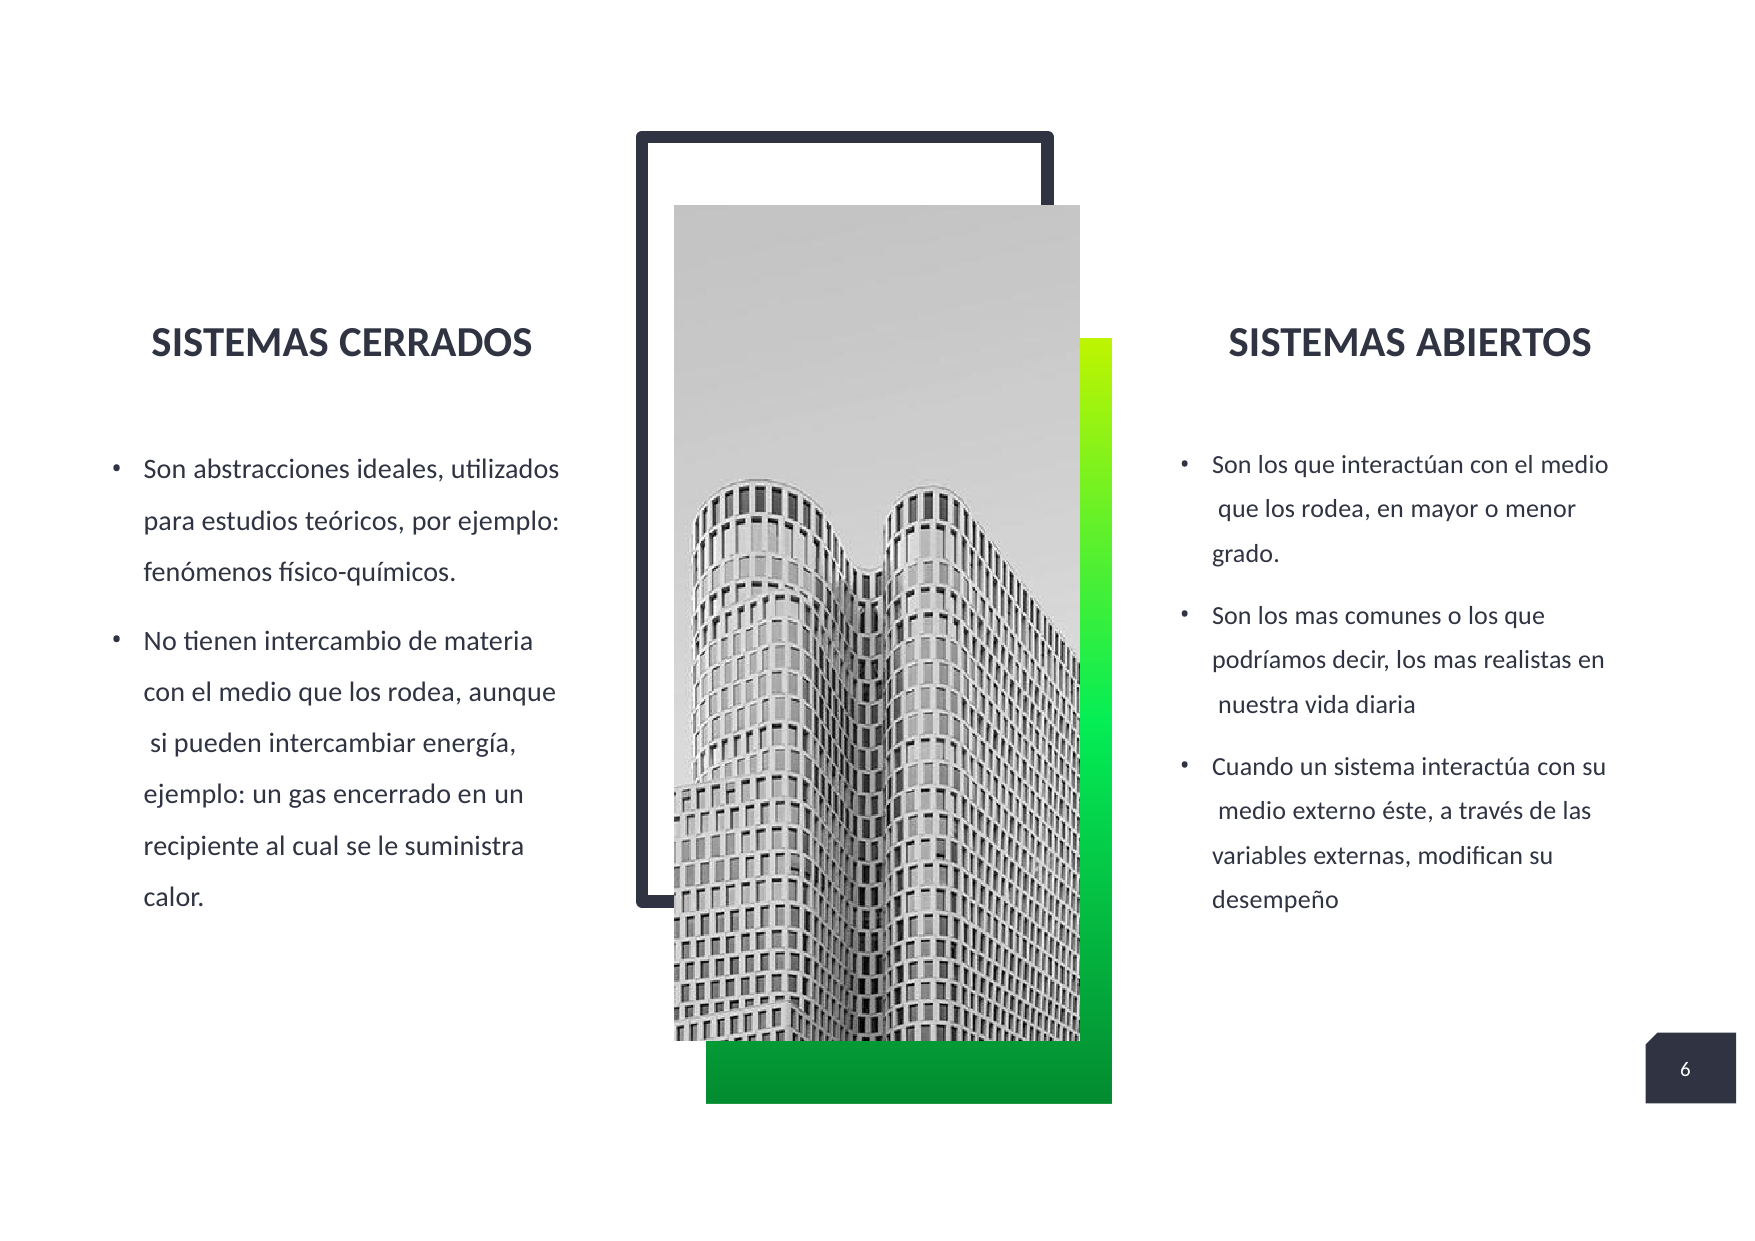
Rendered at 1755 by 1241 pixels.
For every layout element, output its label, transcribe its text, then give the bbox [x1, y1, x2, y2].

text_box Son los que interactúan con el medio que los rodea, en mayor o menor grado. Son los mas comunes o los que podríamos decir, los mas realistas en nuestra vida diaria Cuando un sistema interactúa con su medio externo éste, a través de las variables externas, modifican su desempeño [1177, 432, 1613, 914]
text_box Son abstracciones ideales, utilizados para estudios teóricos, por ejemplo: fenómenos físico-químicos. No tienen intercambio de materia con el medio que los rodea, aunque si pueden intercambiar energía, ejemplo: un gas encerrado en un recipiente al cual se le suministra calor. [109, 431, 568, 912]
title SISTEMAS CERRADOS [149, 311, 537, 431]
picture [674, 205, 1112, 1104]
slide_number 6 [1673, 1058, 1709, 1241]
text_box SISTEMAS ABIERTOS [1226, 311, 1597, 365]
